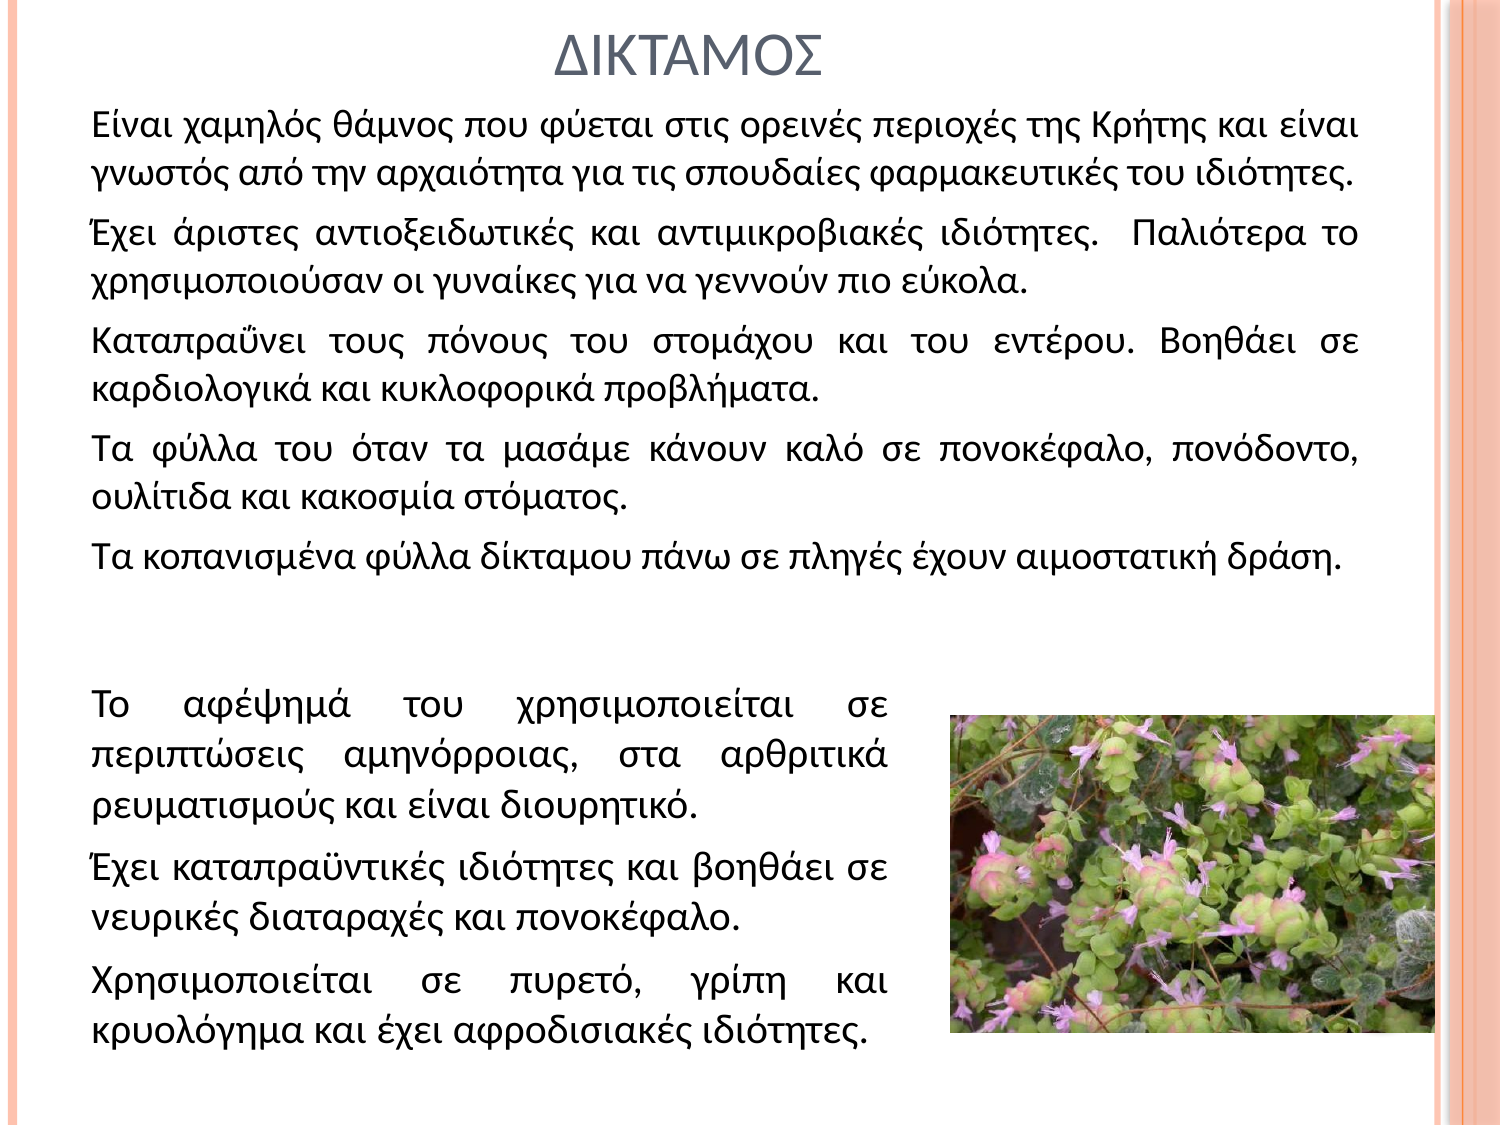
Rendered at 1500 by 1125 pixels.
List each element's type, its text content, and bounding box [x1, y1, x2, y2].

list Το αφέψημά του χρησιμοποιείται σε περιπτώσεις αμηνόρροιας, στα αρθριτικά ρευματισμούς και είναι διουρητικό. Έχει καταπραϋντικές ιδιότητες και βοηθάει σε νευρικές διαταραχές και πονοκέφαλο. Χρησιμοποιείται σε πυρετό, γρίπη και κρυολόγημα και έχει αφροδισιακές ιδιότητες. [76, 668, 904, 1083]
picture [950, 715, 1435, 1033]
list Είναι χαμηλός θάμνος που φύεται στις ορεινές περιοχές της Κρήτης και είναι γνωστός από την αρχαιότητα για τις σπουδαίες φαρμακευτικές του ιδιότητες. Έχει άριστες αντιοξειδωτικές και αντιμικροβιακές ιδιότητες. Παλιότερα το χρησιμοποιούσαν οι γυναίκες για να γεννούν πιο εύκολα. Καταπραΰνει τους πόνους του στομάχου και του εντέρου. Βοηθάει σε καρδιολογικά και κυκλοφορικά προβλήματα. Τα φύλλα του όταν τα μασάμε κάνουν καλό σε πονοκέφαλο, πονόδοντο, ουλίτιδα και κακοσμία στόματος. Τα κοπανισμένα φύλλα δίκταμου πάνω σε πληγές έχουν αιμοστατική δράση. [76, 90, 1376, 669]
title δικταμοσ [76, 0, 1302, 90]
